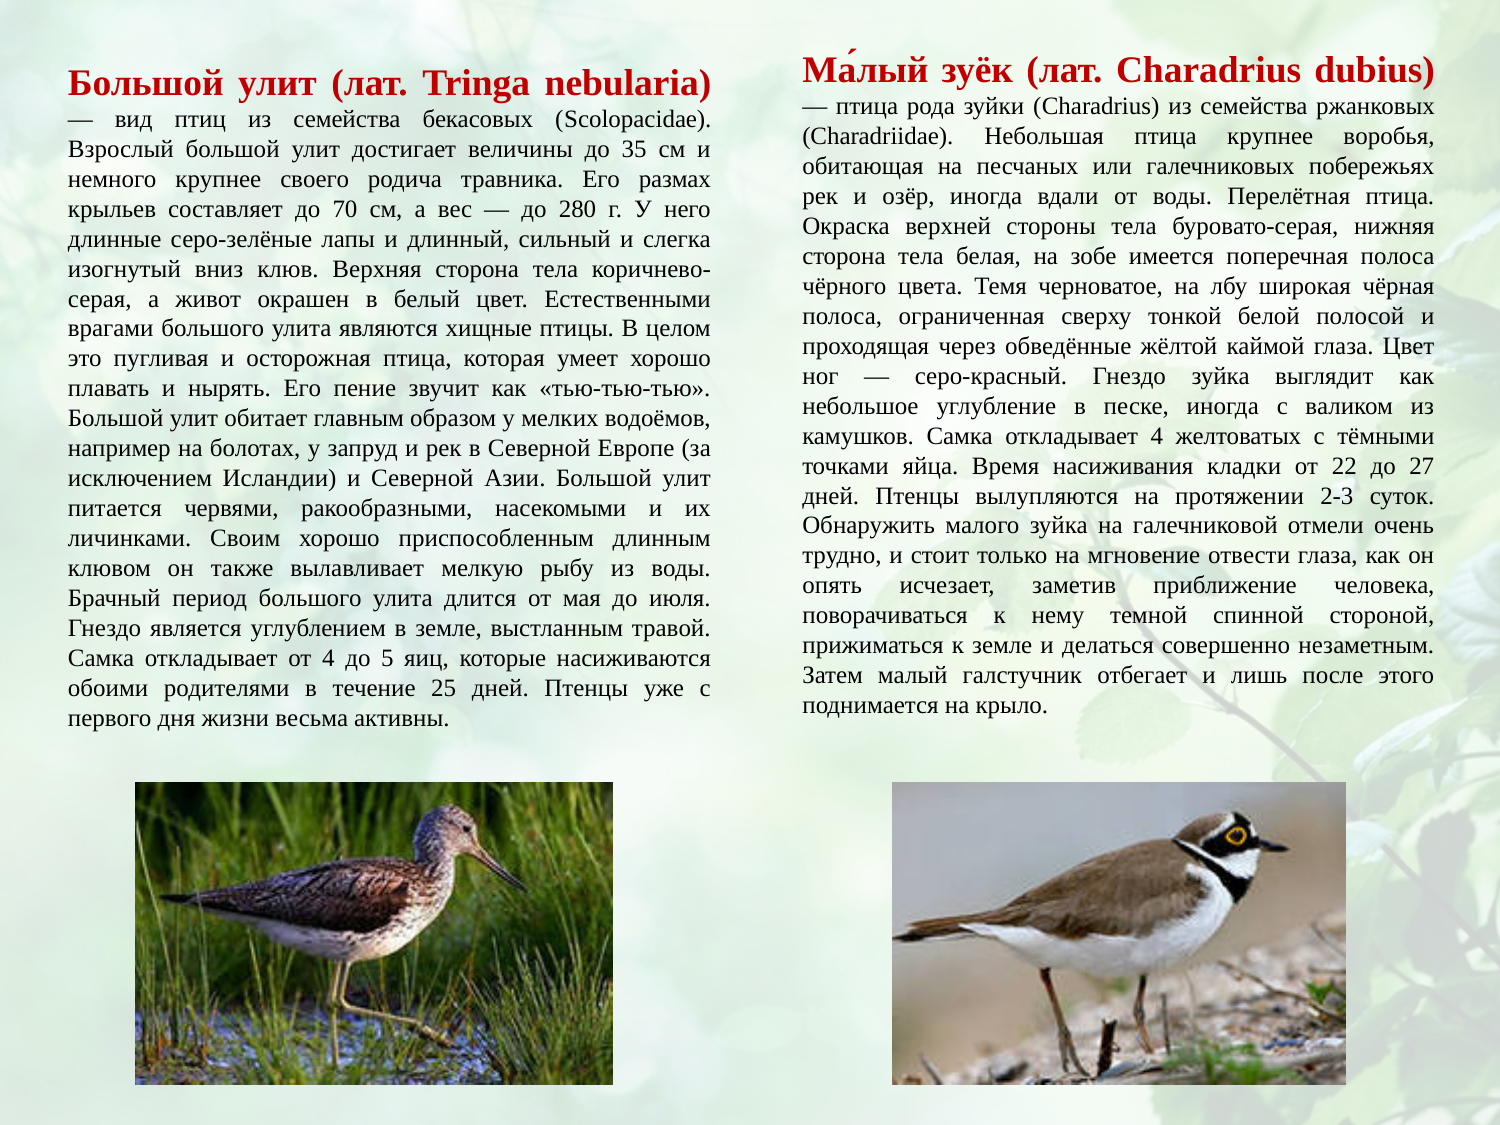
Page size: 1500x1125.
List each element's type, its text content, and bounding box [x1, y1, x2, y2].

text_box Ма́лый зуёк (лат. Charadrius dubius) — птица рода зуйки (Charadrius) из семейства ржанковых (Charadriidae). Небольшая птица крупнее воробья, обитающая на песчаных или галечниковых побережьях рек и озёр, иногда вдали от воды. Перелётная птица. Окраска верхней стороны тела буровато-серая, нижняя сторона тела белая, на зобе имеется поперечная полоса чёрного цвета. Темя черноватое, на лбу широкая чёрная полоса, ограниченная сверху тонкой белой полосой и проходящая через обведённые жёлтой каймой глаза. Цвет ног — серо-красный. Гнездо зуйка выглядит как небольшое углубление в песке, иногда с валиком из камушков. Самка откладывает 4 желтоватых с тёмными точками яйца. Время насиживания кладки от 22 до 27 дней. Птенцы вылупляются на протяжении 2-3 суток. Обнаружить малого зуйка на галечниковой отмели очень трудно, и стоит только на мгновение отвести глаза, как он опять исчезает, заметив приближение человека, поворачиваться к нему темной спинной стороной, прижиматься к земле и делаться совершенно незаметным. Затем малый галстучник отбегает и лишь после этого поднимается на крыло. [787, 37, 1450, 771]
text_box Большой улит (лат. Tringa nebularia) — вид птиц из семейства бекасовых (Scolopacidae). Взрослый большой улит достигает величины до 35 см и немного крупнее своего родича травника. Его размах крыльев составляет до 70 см, а вес — до 280 г. У него длинные серо-зелёные лапы и длинный, сильный и слегка изогнутый вниз клюв. Верхняя сторона тела коричнево-серая, а живот окрашен в белый цвет. Естественными врагами большого улита являются хищные птицы. В целом это пугливая и осторожная птица, которая умеет хорошо плавать и нырять. Его пение звучит как «тью-тью-тью». Большой улит обитает главным образом у мелких водоёмов, например на болотах, у запруд и рек в Северной Европе (за исключением Исландии) и Северной Азии. Большой улит питается червями, ракообразными, насекомыми и их личинками. Своим хорошо приспособленным длинным клювом он также вылавливает мелкую рыбу из воды. Брачный период большого улита длится от мая до июля. Гнездо является углублением в земле, выстланным травой. Самка откладывает от 4 до 5 яиц, которые насиживаются обоими родителями в течение 25 дней. Птенцы уже с первого дня жизни весьма активны. [53, 50, 727, 739]
picture [135, 782, 613, 1085]
picture [892, 782, 1346, 1085]
